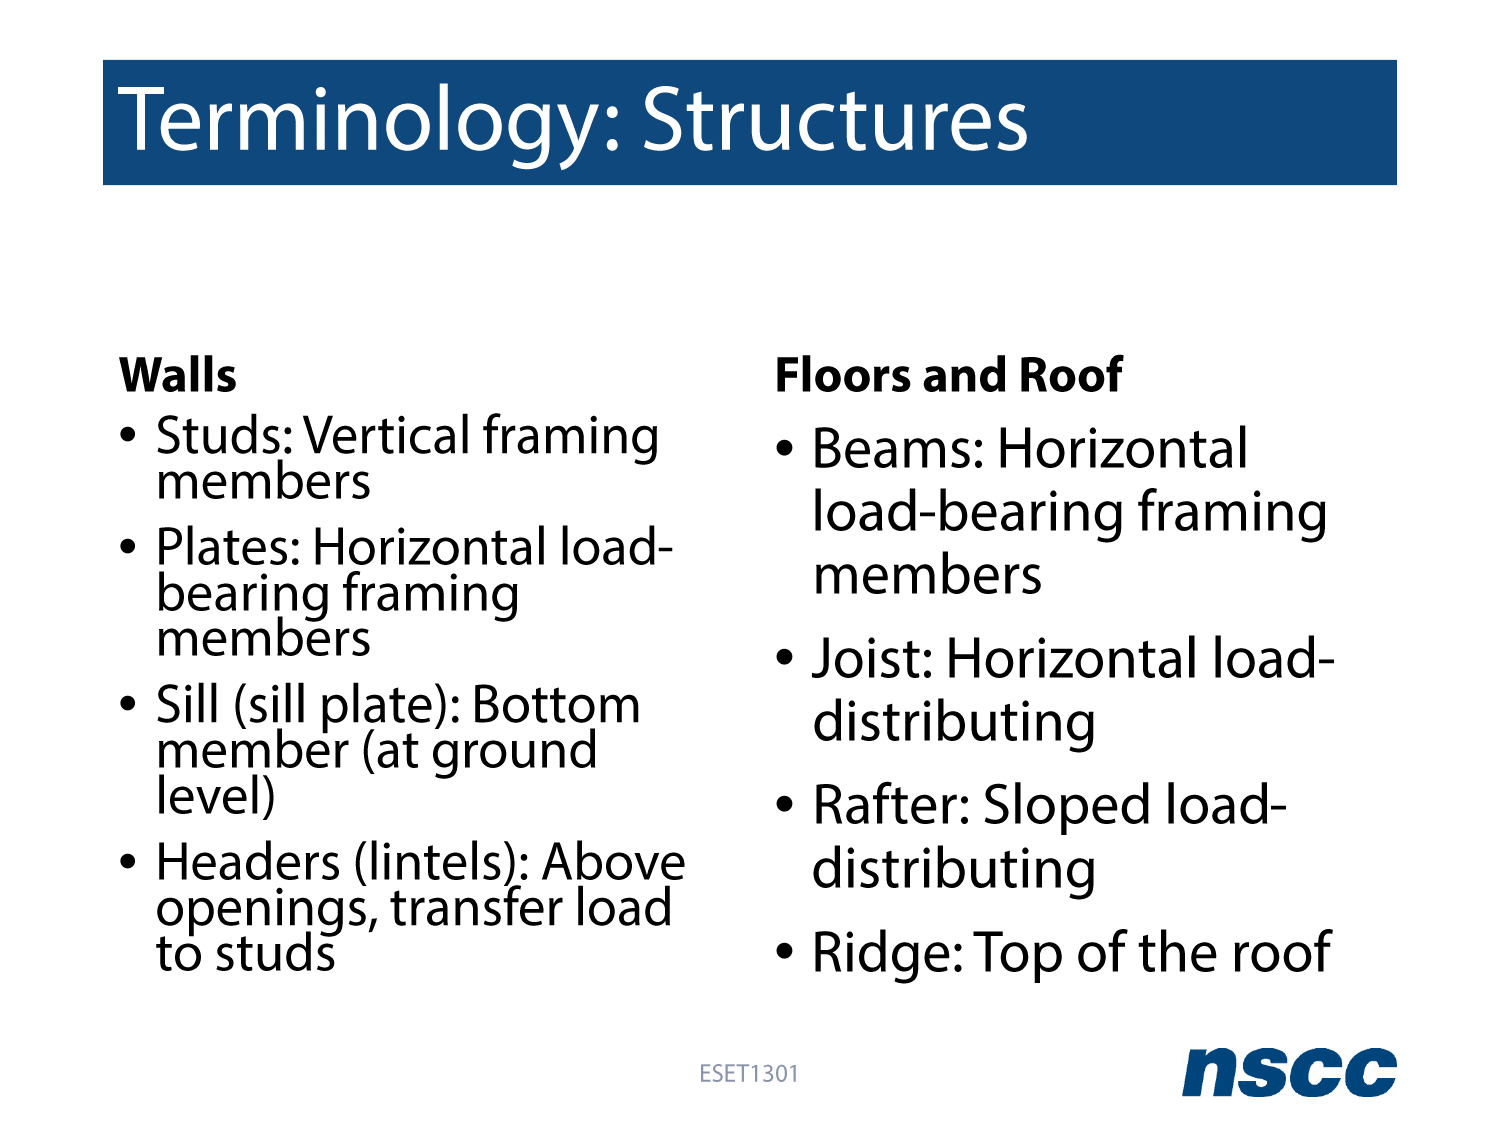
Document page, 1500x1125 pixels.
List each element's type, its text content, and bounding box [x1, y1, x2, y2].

text_box [936, 474, 1366, 545]
text_box • • [116, 396, 140, 576]
text_box [774, 341, 1146, 404]
text_box [1269, 768, 1306, 839]
text_box [103, 59, 1397, 186]
text_box [155, 873, 707, 939]
text_box [812, 684, 1121, 755]
text_box [811, 474, 918, 545]
text_box [155, 512, 657, 579]
text_box [155, 446, 402, 512]
text_box • [772, 910, 797, 983]
text_box • [772, 616, 797, 689]
text_box [918, 474, 936, 537]
text_box [811, 621, 1317, 692]
text_box [118, 341, 261, 404]
text_box [657, 512, 691, 579]
text_box [155, 401, 693, 467]
text_box [812, 768, 1269, 839]
text_box • [116, 823, 140, 891]
text_box [699, 1057, 813, 1088]
text_box • [772, 406, 797, 479]
text_box • [772, 763, 797, 836]
text_box [155, 761, 297, 827]
text_box [155, 603, 402, 669]
text_box [811, 411, 1287, 474]
text_box [155, 918, 359, 984]
picture [1182, 1048, 1397, 1097]
text_box [155, 827, 719, 893]
text_box [155, 715, 635, 781]
text_box [811, 915, 1354, 986]
text_box [155, 669, 672, 736]
text_box [811, 831, 1132, 902]
text_box [118, 62, 1070, 173]
text_box [812, 537, 1076, 608]
text_box • [116, 665, 140, 733]
text_box [1317, 621, 1354, 692]
text_box [155, 558, 555, 624]
